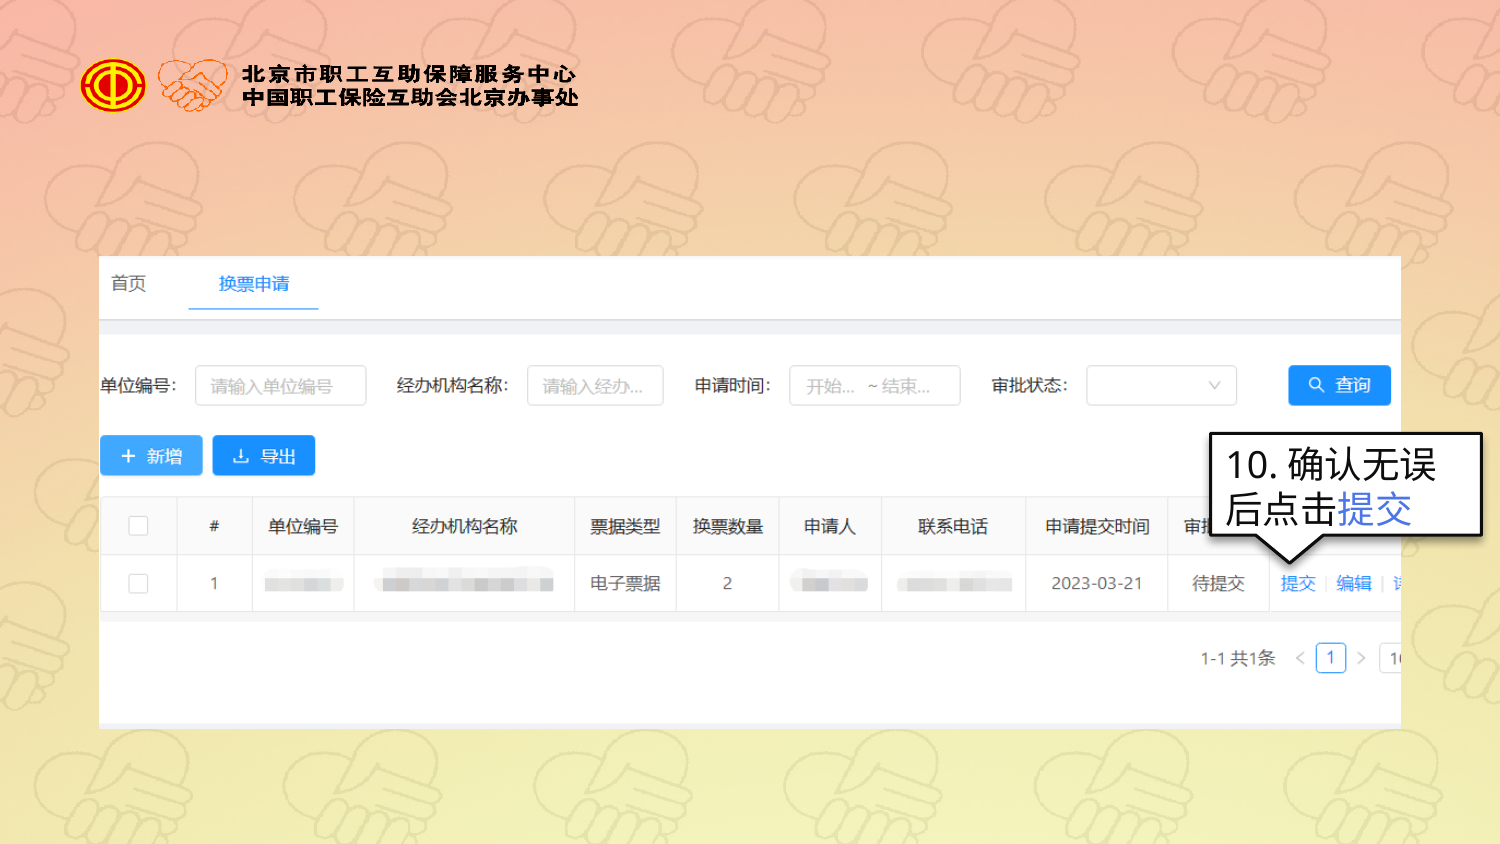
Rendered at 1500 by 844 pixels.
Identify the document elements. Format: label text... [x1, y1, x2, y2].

picture [0, 0, 1500, 844]
text_box 10.确认无误后点击提交 [1401, 433, 1482, 536]
